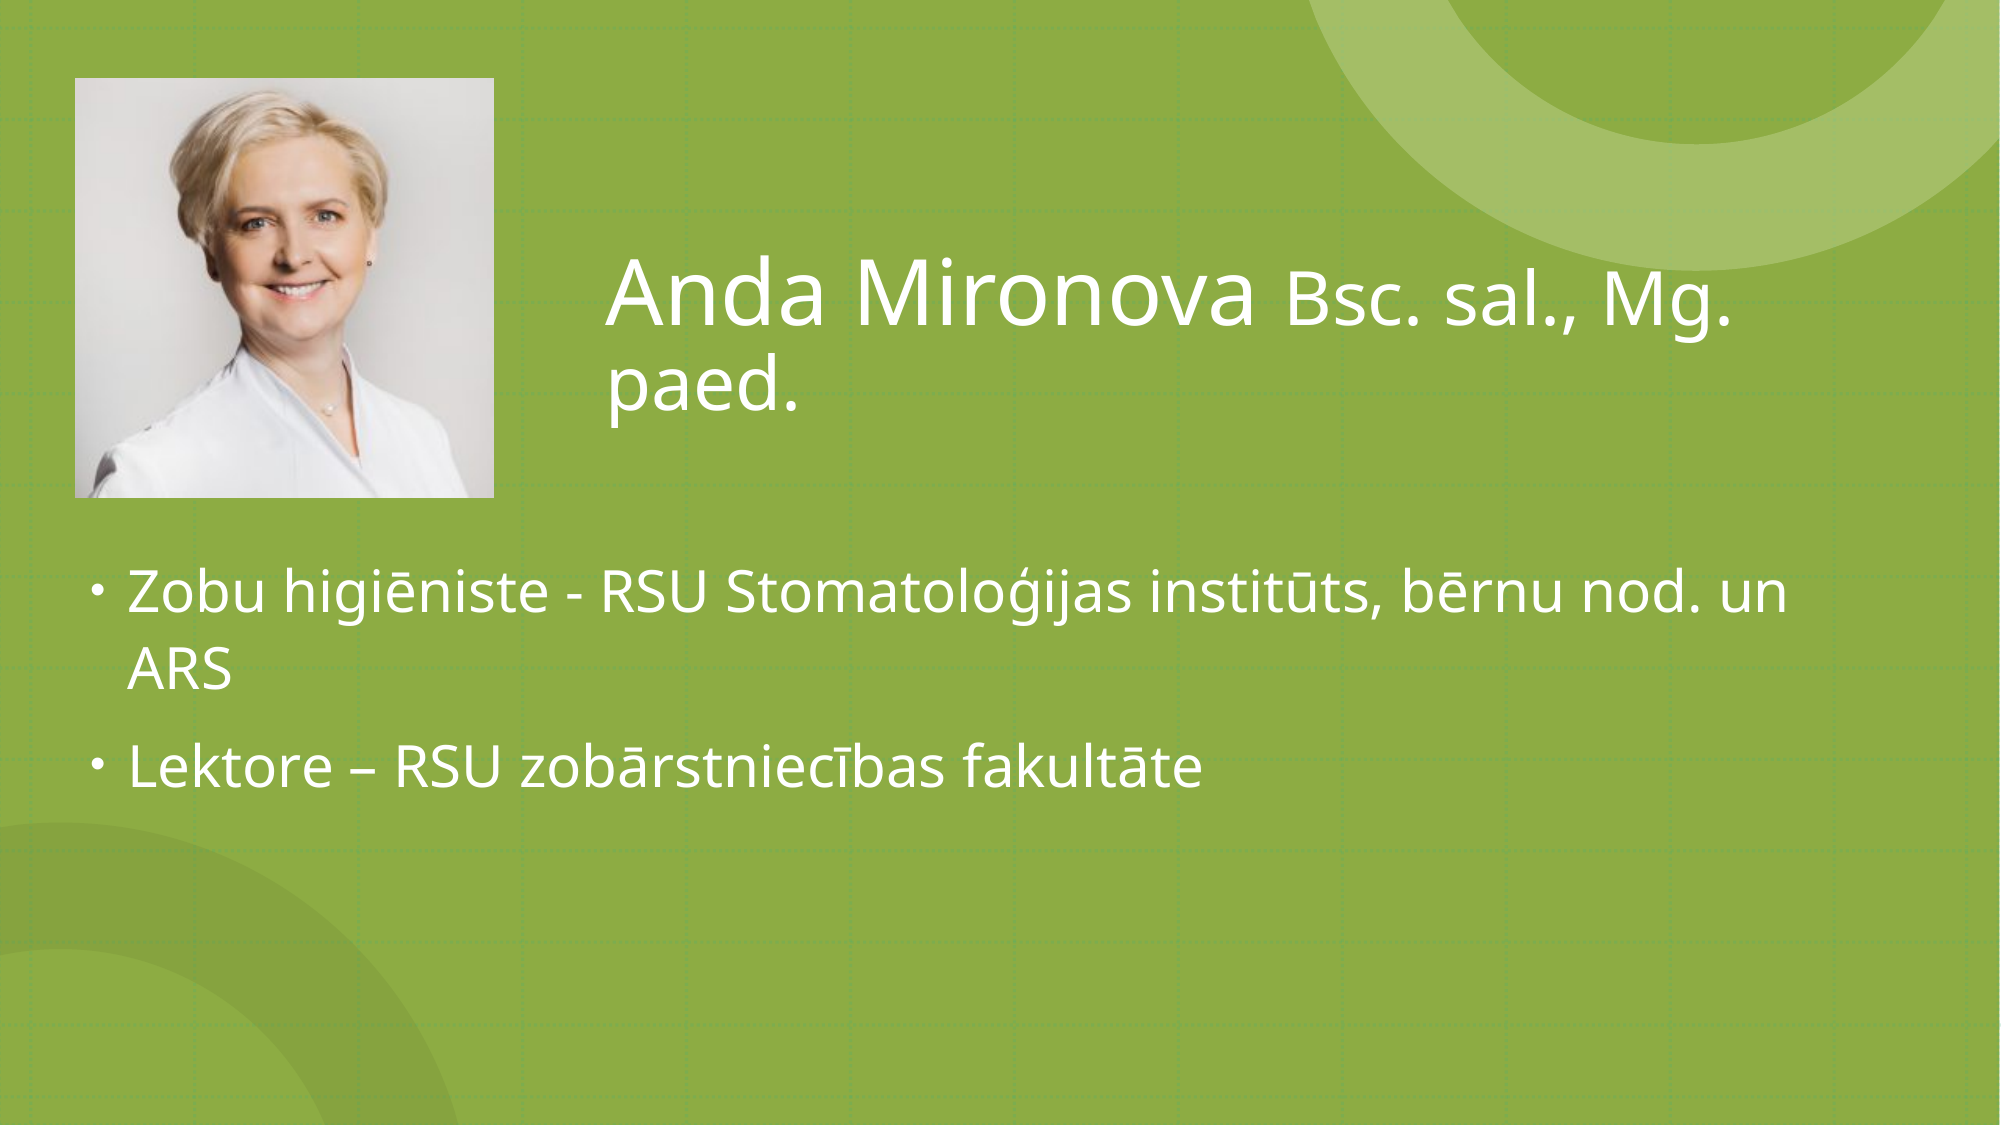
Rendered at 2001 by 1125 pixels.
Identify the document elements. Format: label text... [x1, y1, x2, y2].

title Anda Mironova Bsc. sal., Mg. paed. [590, 227, 1822, 446]
picture [74, 78, 494, 498]
list Zobu higiēniste - RSU Stomatoloģijas institūts, bērnu nod. un ARS Lektore – RSU zobārstniecības fakultāte [75, 539, 1834, 1125]
